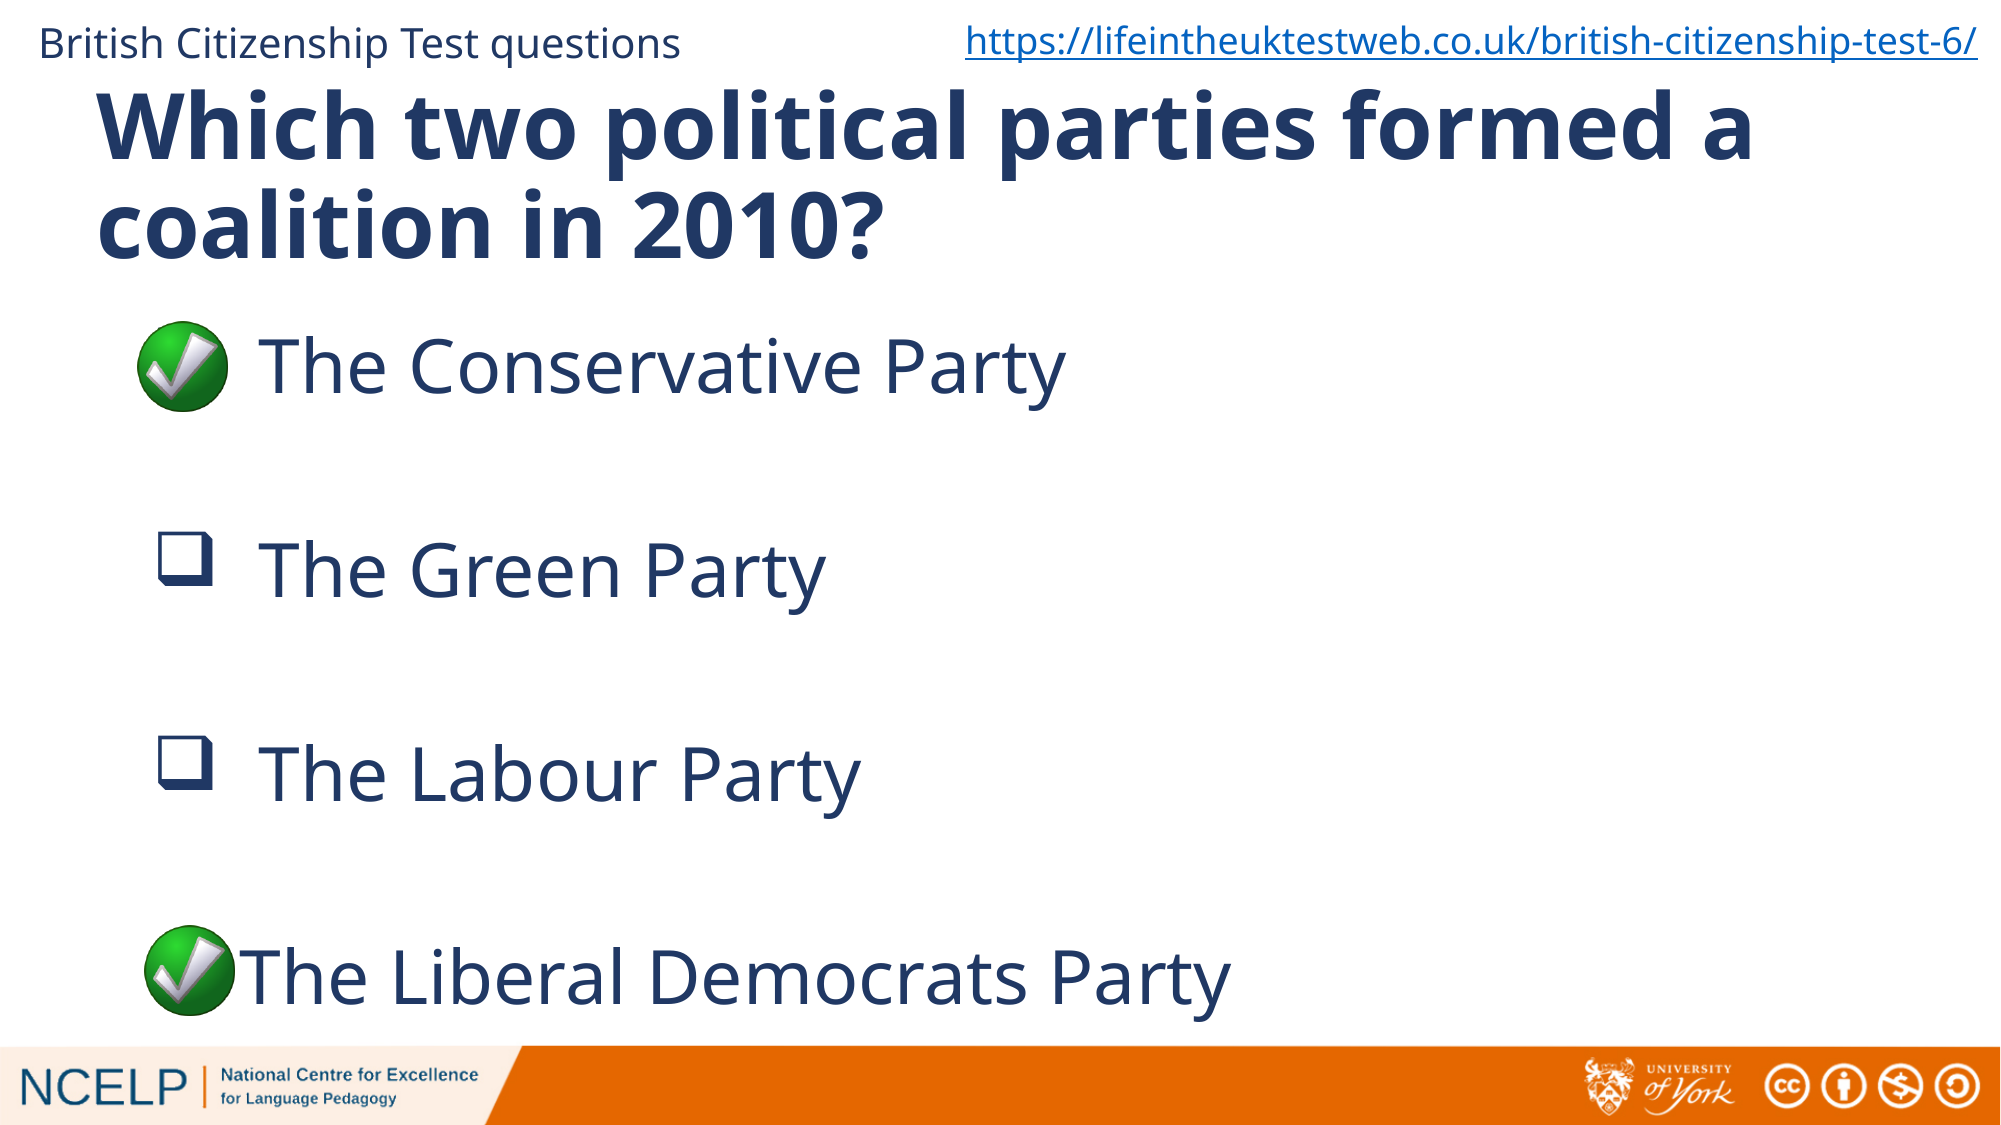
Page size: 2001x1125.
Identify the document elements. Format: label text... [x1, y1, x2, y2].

picture [0, 0, 2001, 1125]
list The Conservative Party The Green Party The Labour Party The Liberal Democrats Party [137, 321, 2000, 1064]
text_box British Citizenship Test questions [23, 9, 763, 75]
title Which two political parties formed a coalition in 2010? [81, 70, 1807, 288]
text_box https://lifeintheuktestweb.co.uk/british-citizenship-test-6/ [950, 9, 1994, 76]
